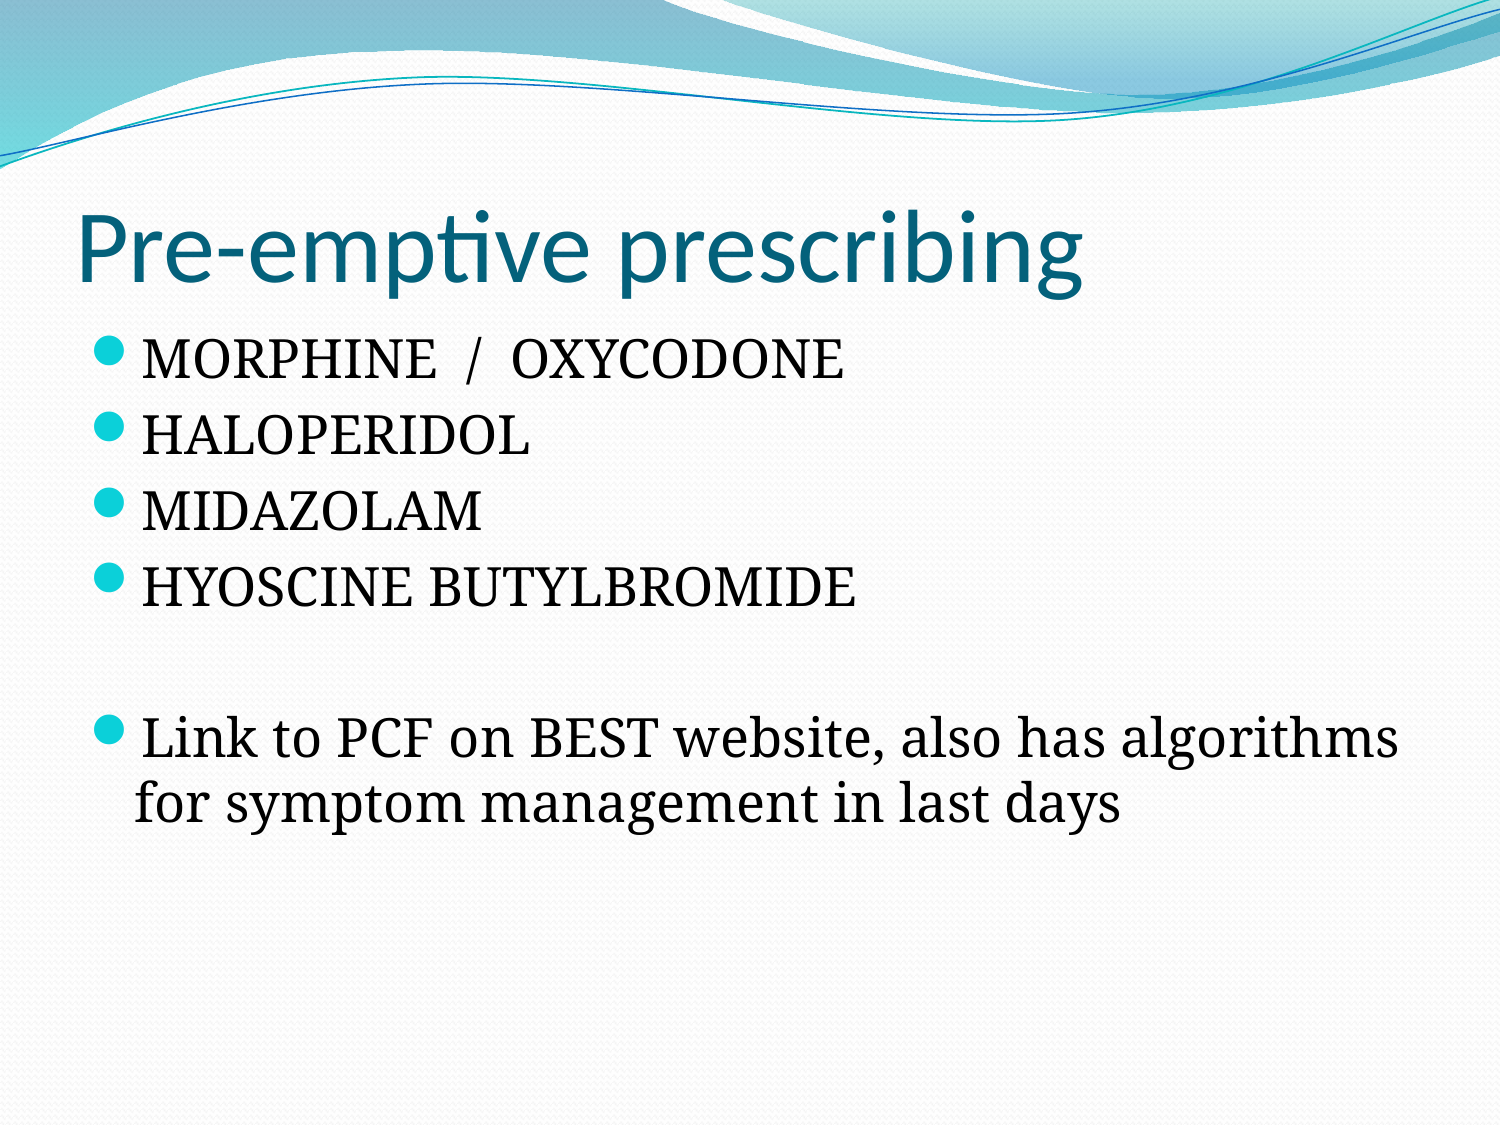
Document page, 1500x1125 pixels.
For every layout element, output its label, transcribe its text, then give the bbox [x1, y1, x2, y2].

title Pre-emptive prescribing [75, 115, 1425, 303]
list MORPHINE / OXYCODONE HALOPERIDOL MIDAZOLAM HYOSCINE BUTYLBROMIDE Link to PCF on BEST website, also has algorithms for symptom management in last days [75, 317, 1425, 1038]
